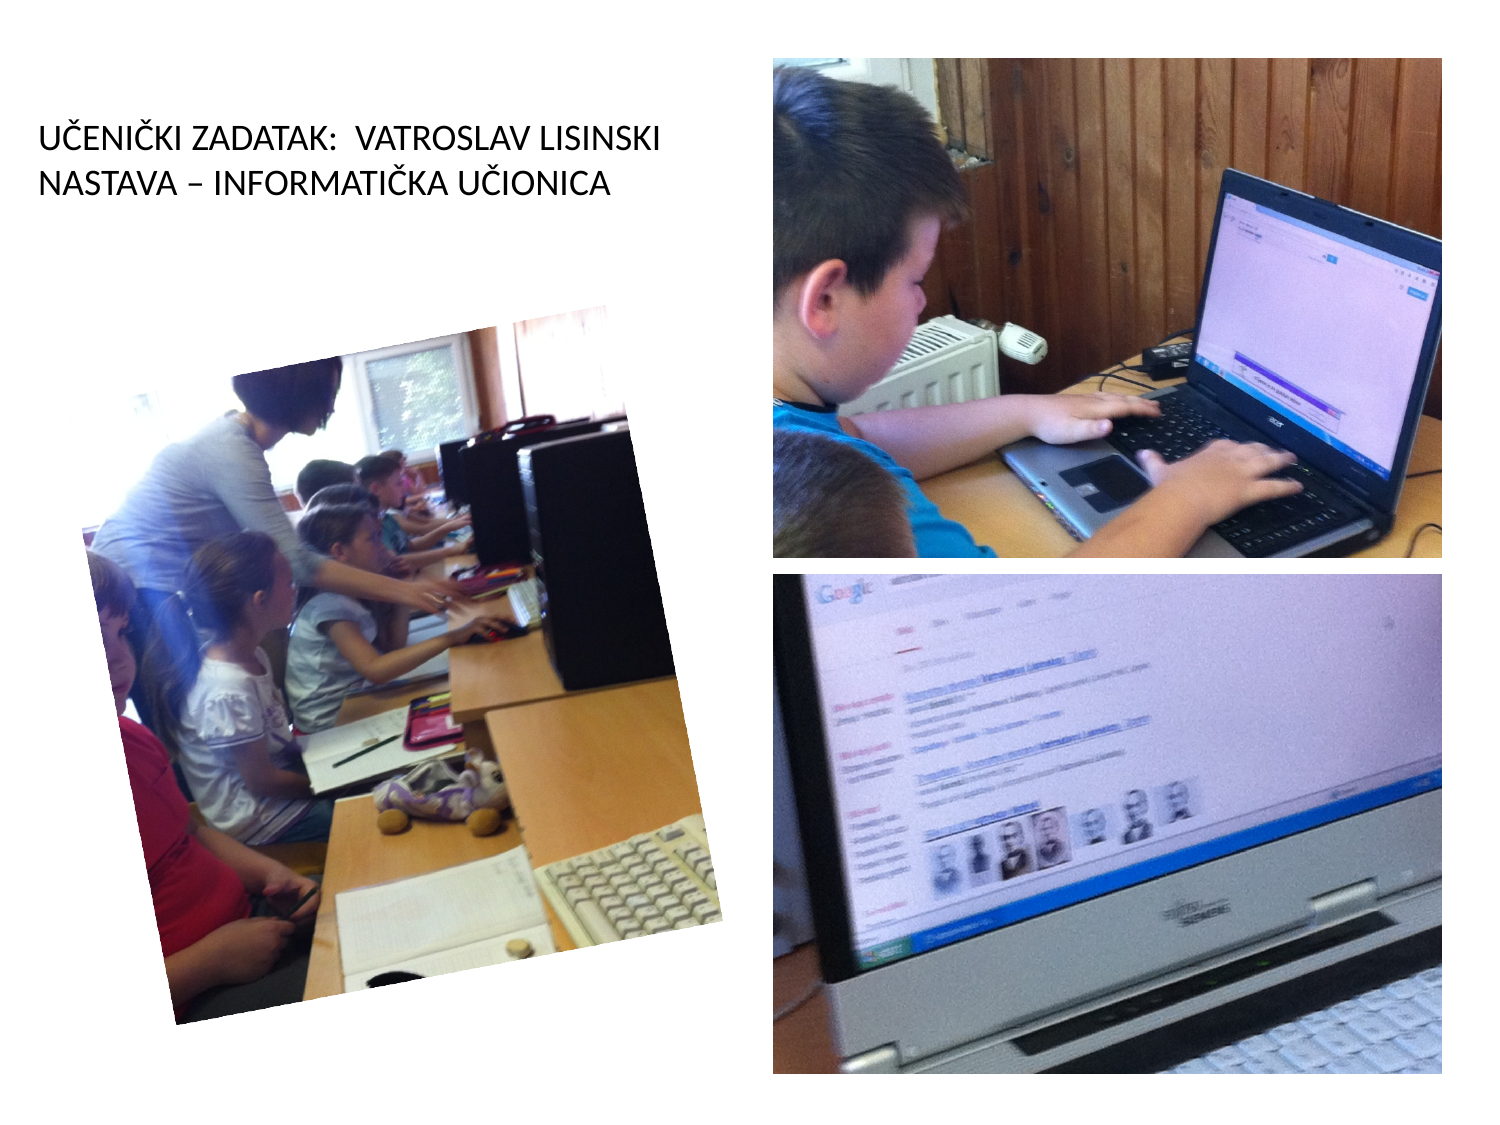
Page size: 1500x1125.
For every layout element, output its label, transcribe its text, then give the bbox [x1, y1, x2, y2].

text_box UČENIČKI ZADATAK: VATROSLAV LISINSKI NASTAVA – INFORMATIČKA UČIONICA [23, 105, 768, 211]
picture [773, 574, 1442, 1074]
picture [60, 305, 722, 1024]
picture [773, 58, 1442, 558]
